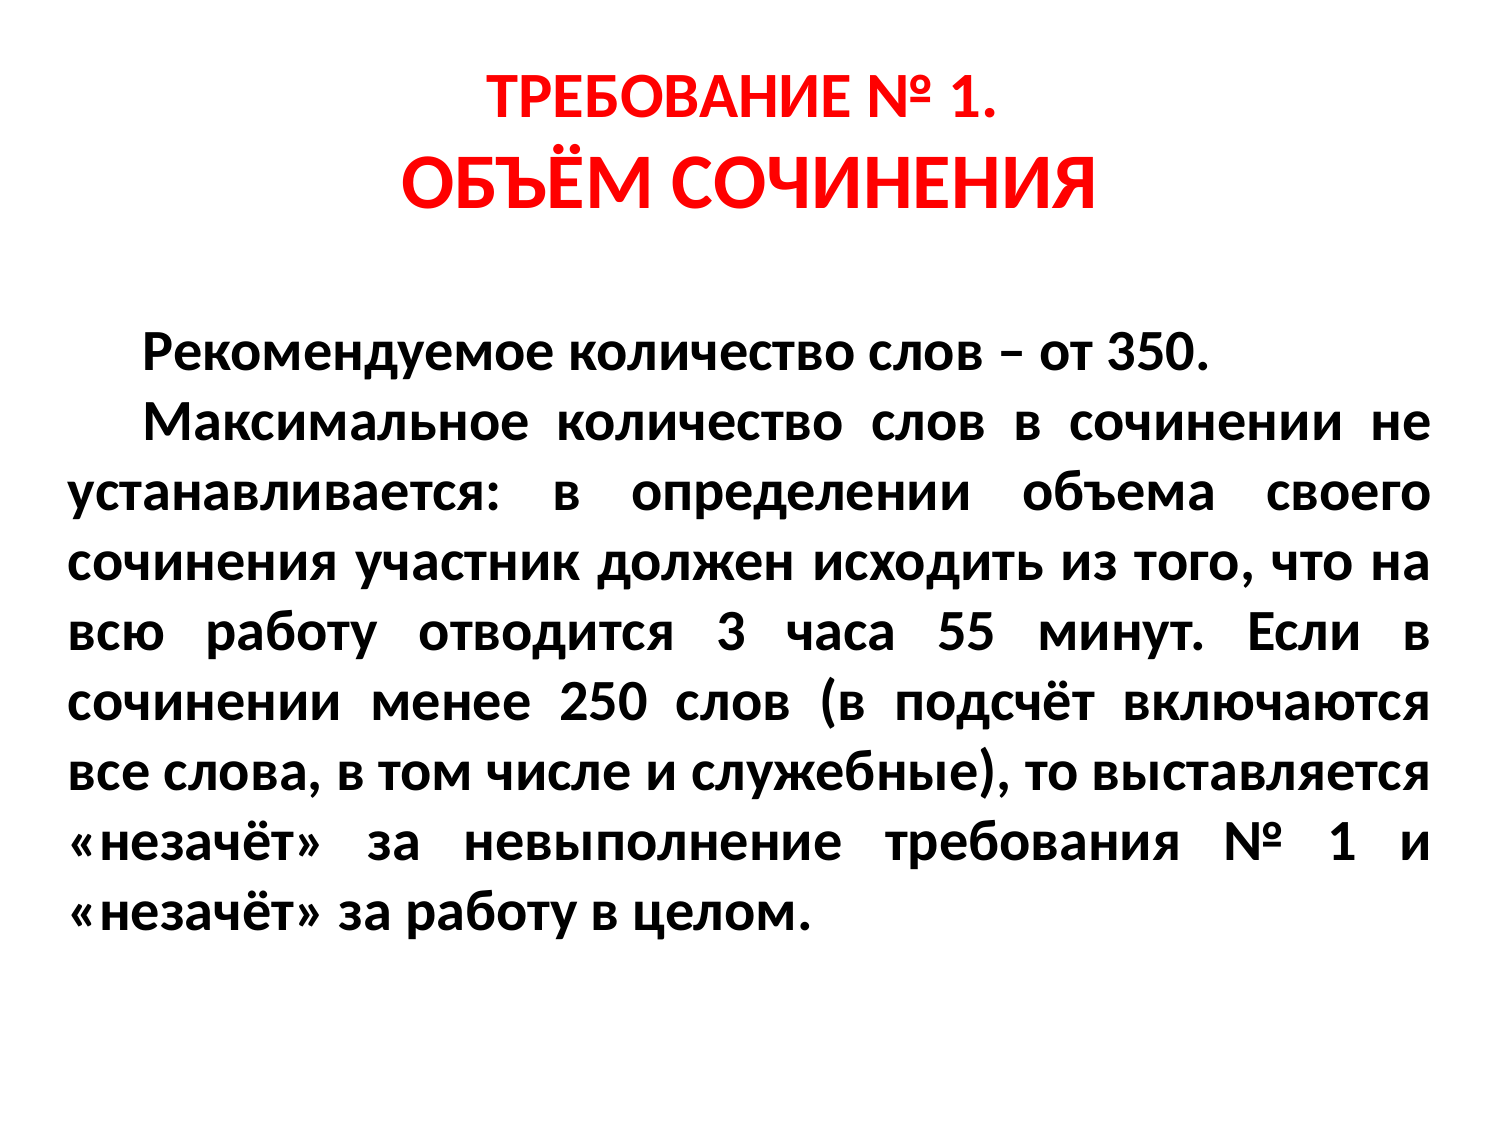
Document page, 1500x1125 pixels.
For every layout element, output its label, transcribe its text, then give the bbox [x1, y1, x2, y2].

title ТРЕБОВАНИЕ № 1. ОБЪЁМ СОЧИНЕНИЯ [75, 45, 1425, 233]
text_box Рекомендуемое количество слов – от 350. Максимальное количество слов в сочинении не устанавливается: в определении объема своего сочинения участник должен исходить из того, что на всю работу отводится 3 часа 55 минут. Если в сочинении менее 250 слов (в подсчёт включаются все слова, в том числе и служебные), то выставляется «незачёт» за невыполнение требования № 1 и «незачёт» за работу в целом. [53, 305, 1447, 950]
